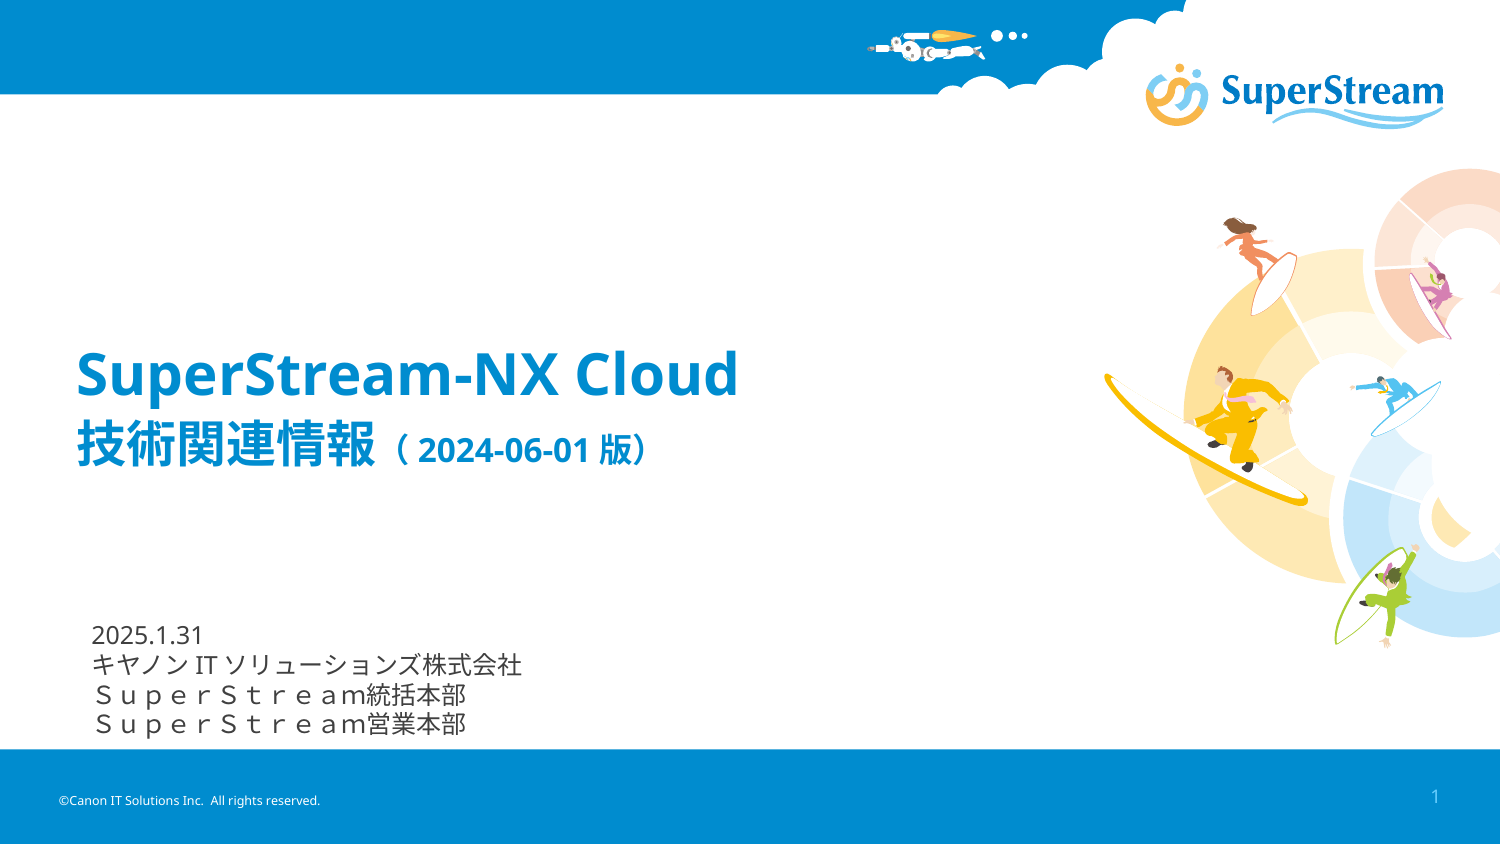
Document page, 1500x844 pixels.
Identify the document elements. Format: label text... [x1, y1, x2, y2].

footer ©Canon IT Solutions Inc. All rights reserved. [58, 788, 414, 811]
slide_number 1 [1382, 788, 1442, 811]
title SuperStream-NX Cloud 技術関連情報（2024-06-01版） [76, 280, 1075, 523]
text_box 2025.1.31 キヤノンITソリューションズ株式会社 ＳｕｐｅｒＳｔｒｅａｍ統括本部 ＳｕｐｅｒＳｔｒｅａｍ営業本部 [76, 611, 727, 747]
